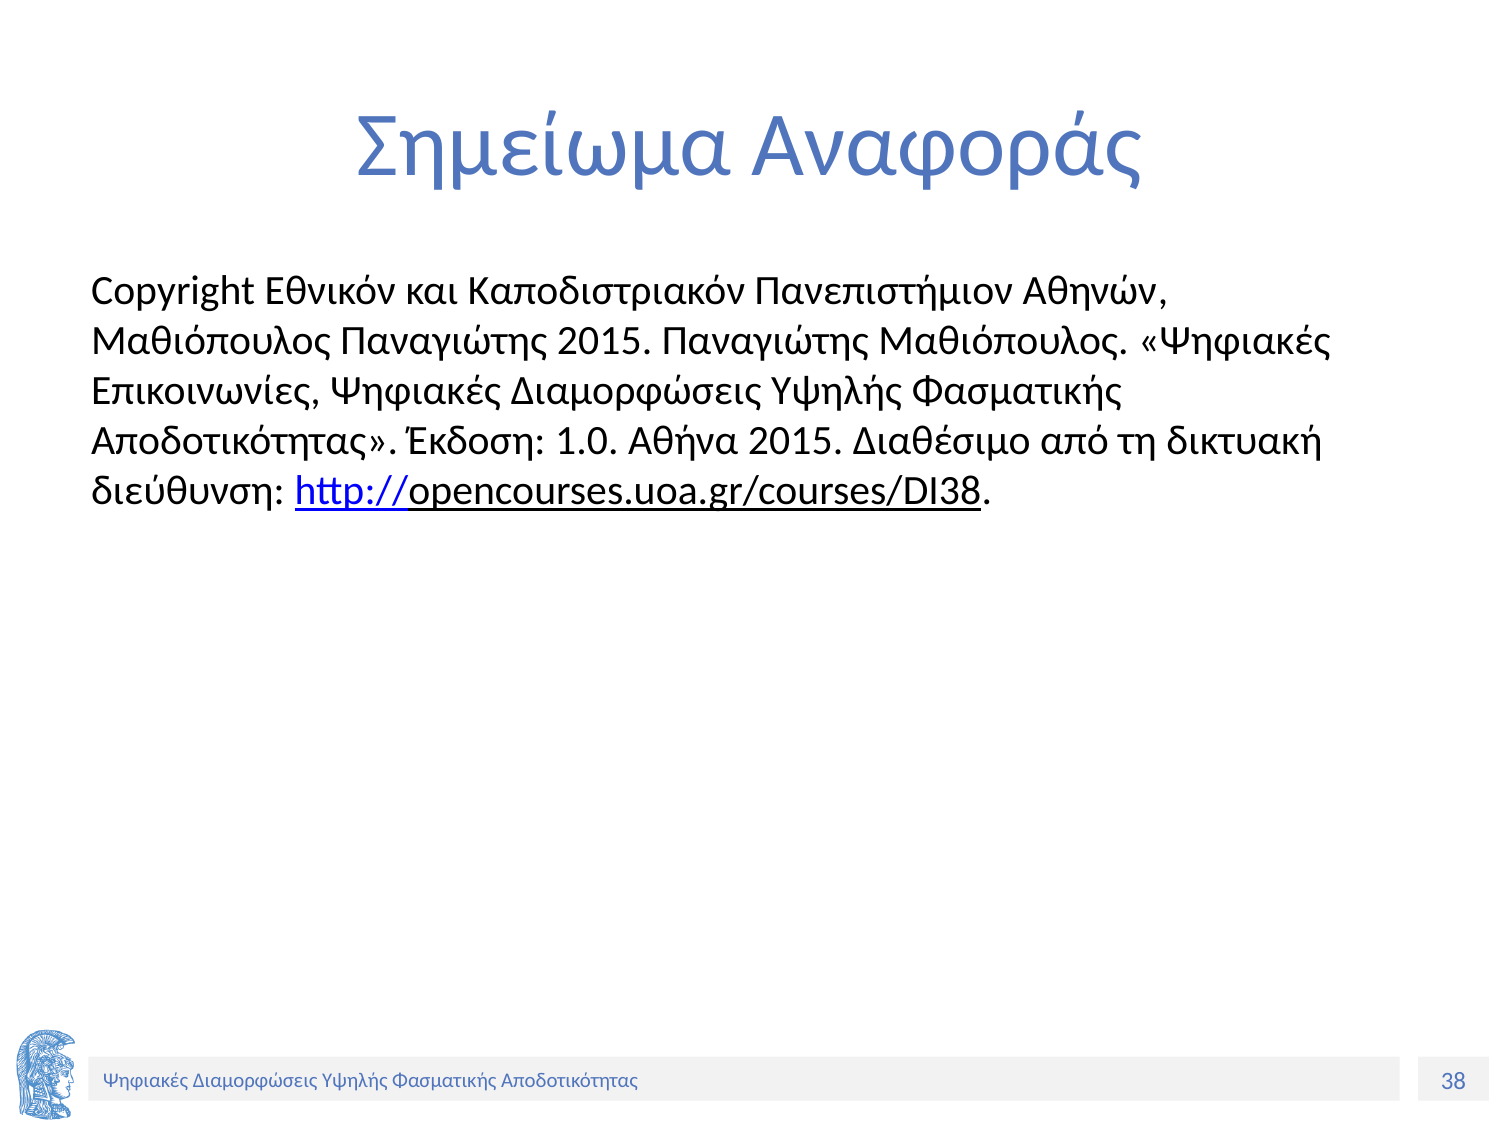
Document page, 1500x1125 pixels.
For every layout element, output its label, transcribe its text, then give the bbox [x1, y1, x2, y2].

title Σημείωμα Αναφοράς [75, 45, 1425, 233]
picture [9, 1026, 81, 1120]
list Copyright Εθνικόν και Καποδιστριακόν Πανεπιστήμιον Αθηνών, Μαθιόπουλος Παναγιώτης 2015. Παναγιώτης Μαθιόπουλος. «Ψηφιακές Επικοινωνίες, Ψηφιακές Διαμορφώσεις Υψηλής Φασματικής Αποδοτικότητας». Έκδοση: 1.0. Αθήνα 2015. Διαθέσιμο από τη δικτυακή διεύθυνση: http://opencourses.uoa.gr/courses/DI38. [76, 255, 1427, 998]
